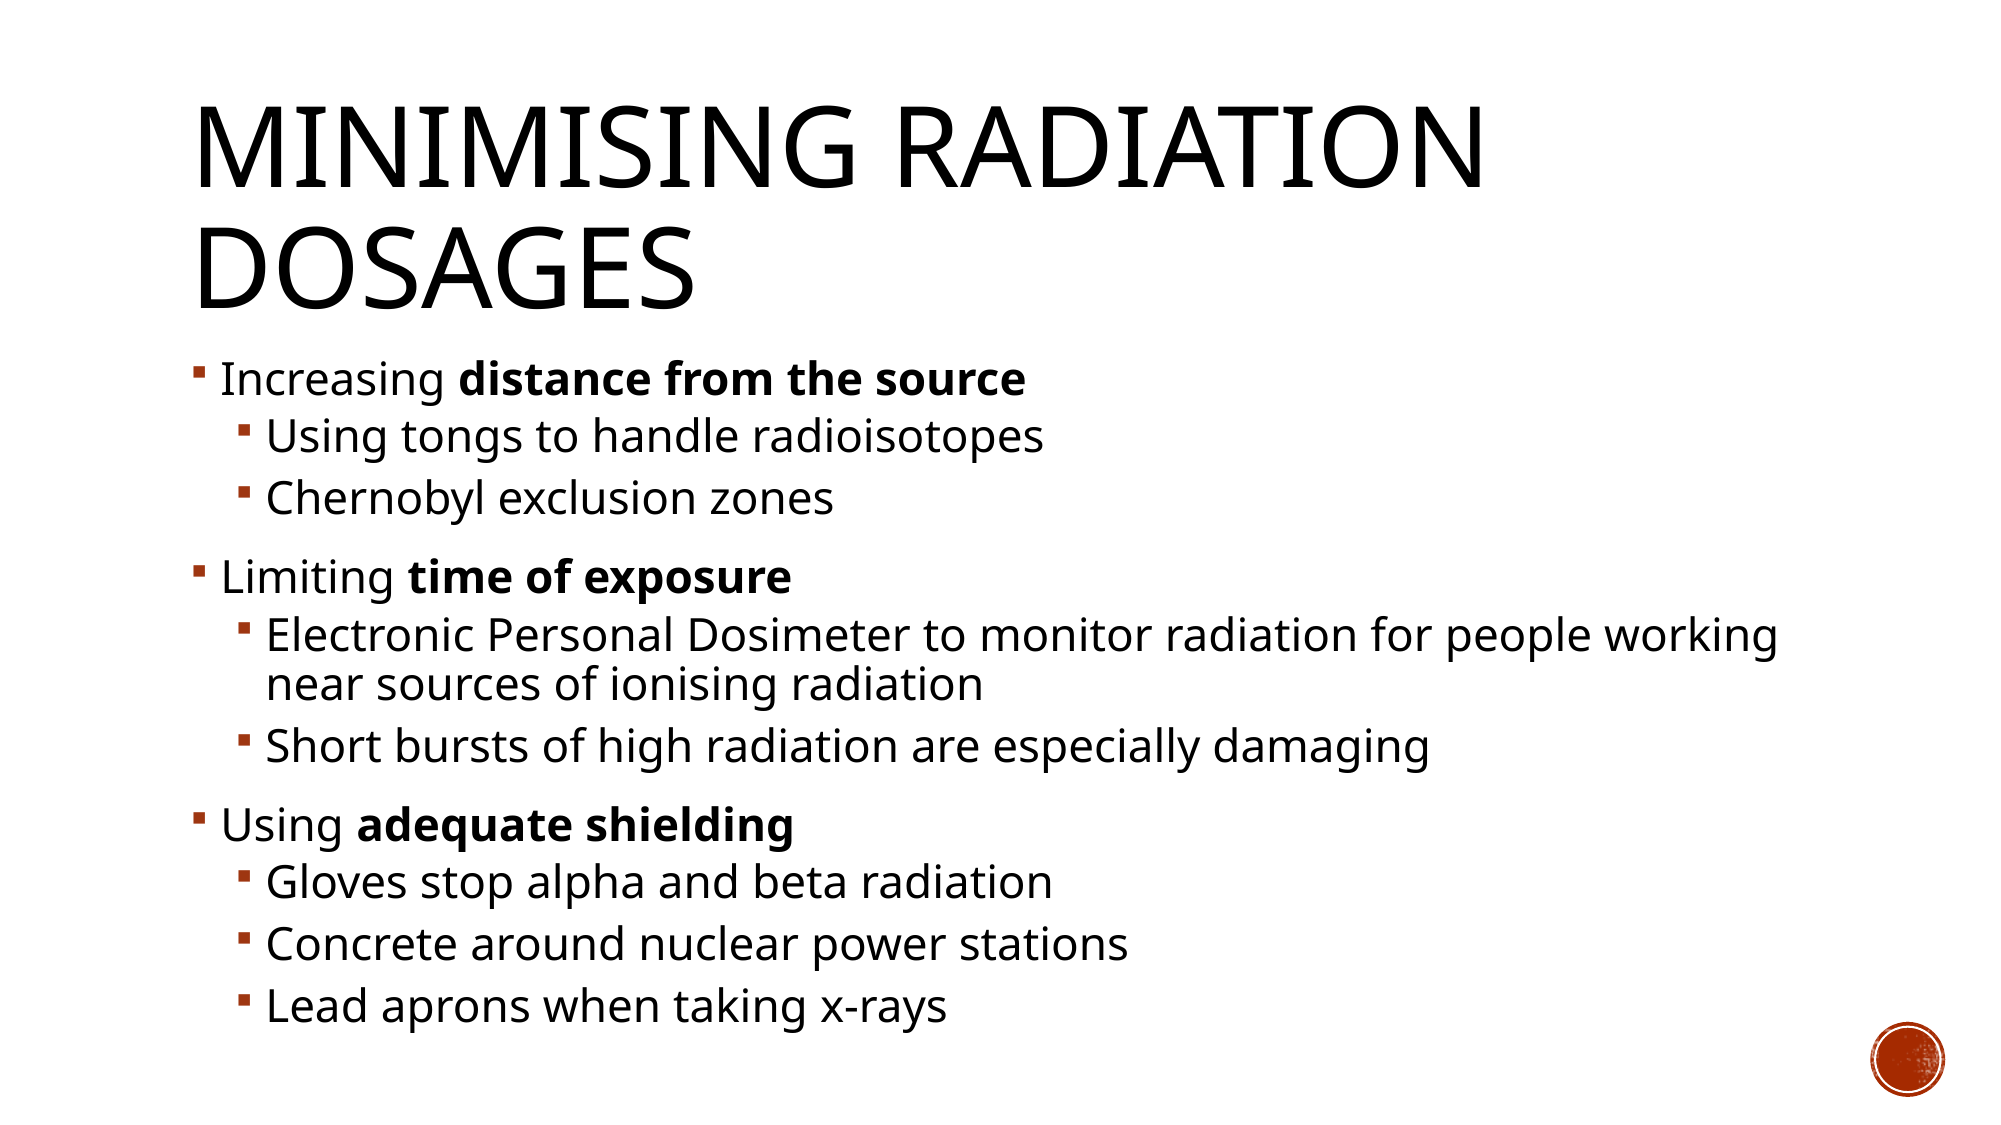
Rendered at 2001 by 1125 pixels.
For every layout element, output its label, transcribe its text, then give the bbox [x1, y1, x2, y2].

title Minimising radiation dosages [175, 79, 1826, 344]
list Increasing distance from the source Using tongs to handle radioisotopes Chernobyl exclusion zones Limiting time of exposure Electronic Personal Dosimeter to monitor radiation for people working near sources of ionising radiation Short bursts of high radiation are especially damaging Using adequate shielding Gloves stop alpha and beta radiation Concrete around nuclear power stations Lead aprons when taking x-rays [175, 348, 1826, 1013]
